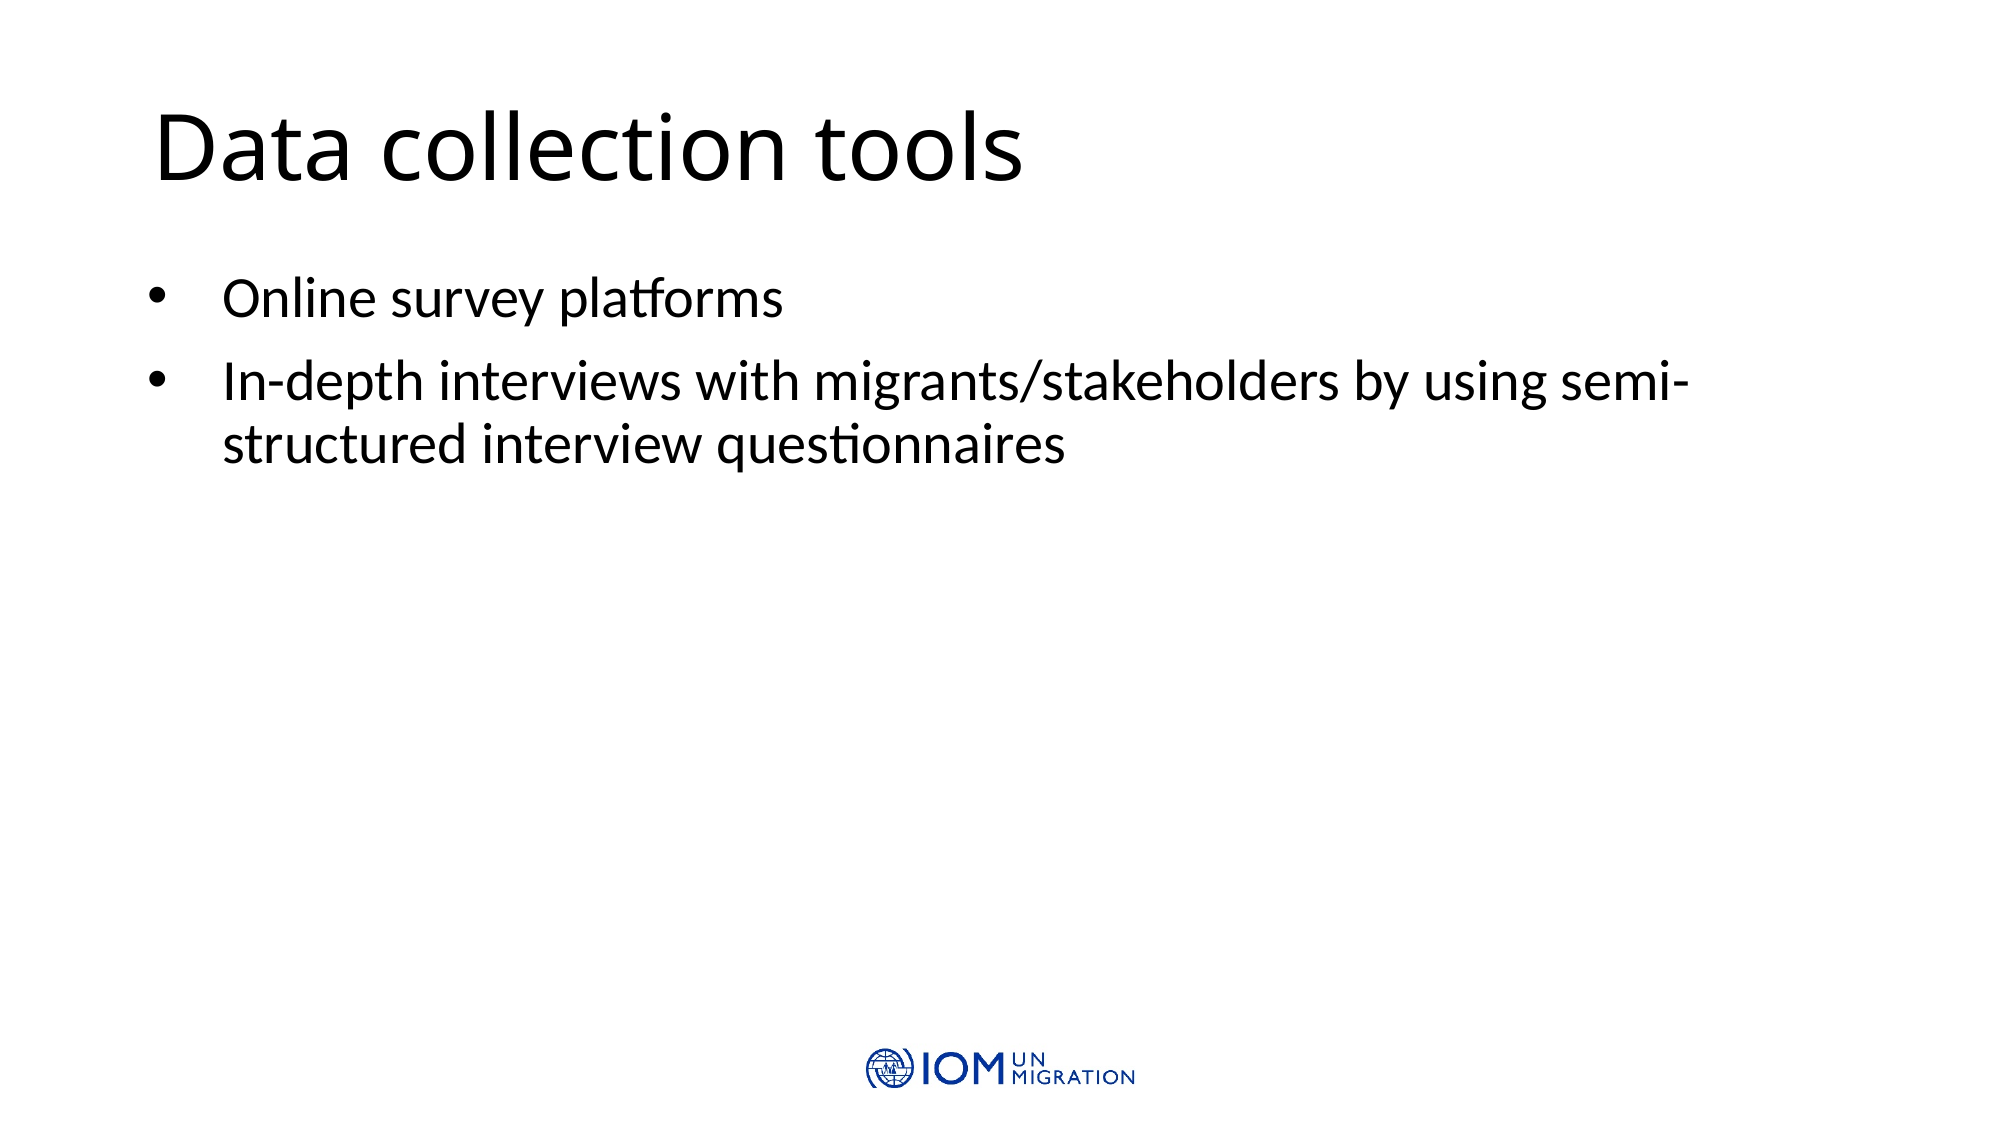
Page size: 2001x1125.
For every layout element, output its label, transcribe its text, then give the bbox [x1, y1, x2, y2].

picture [851, 1032, 1149, 1101]
list Online survey platforms In-depth interviews with migrants/stakeholders by using semi-structured interview questionnaires [132, 259, 1863, 981]
title Data collection tools [137, 59, 1863, 242]
